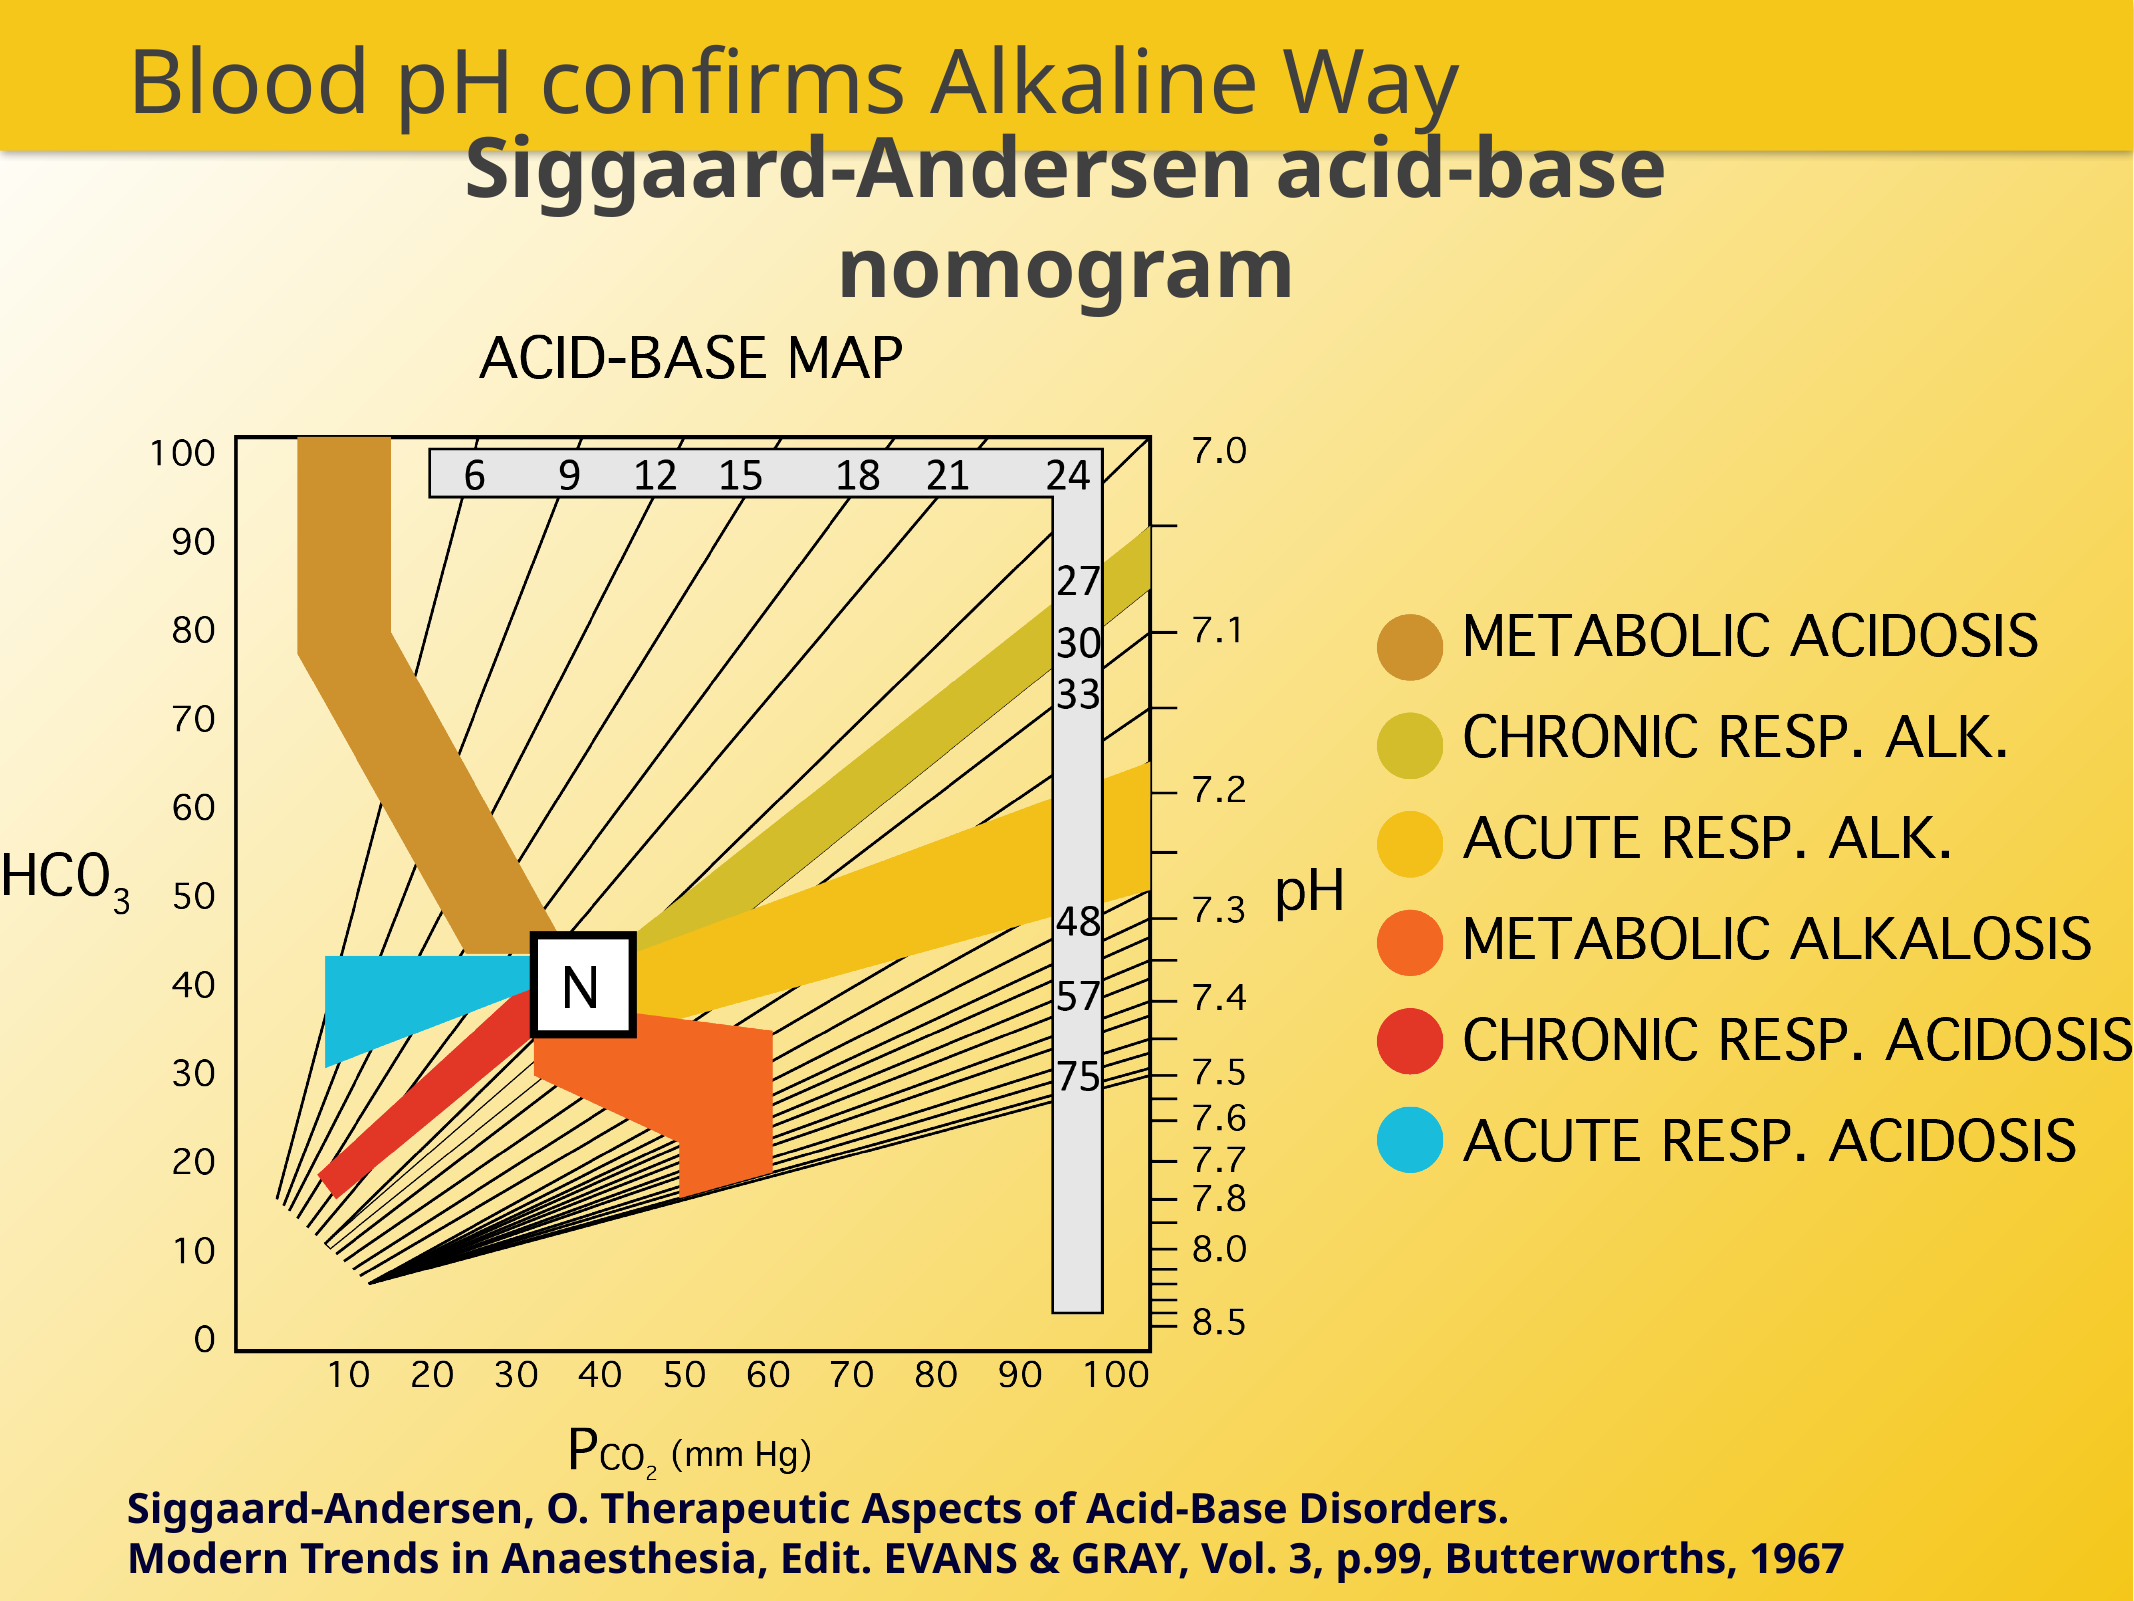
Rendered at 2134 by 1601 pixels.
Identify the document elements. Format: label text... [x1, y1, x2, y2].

picture [0, 329, 2134, 1506]
text_box [0, 0, 2134, 151]
text_box Siggaard-Andersen acid-base nomogram [226, 103, 1906, 325]
text_box Siggaard-Andersen, O. Therapeutic Aspects of Acid-Base Disorders. Modern Trends in Anaesthesia, Edit. EVANS & GRAY, Vol. 3, p.99, Butterworths, 1967 [105, 1515, 1868, 1593]
text_box Blood pH confirms Alkaline Way [106, 13, 2134, 143]
